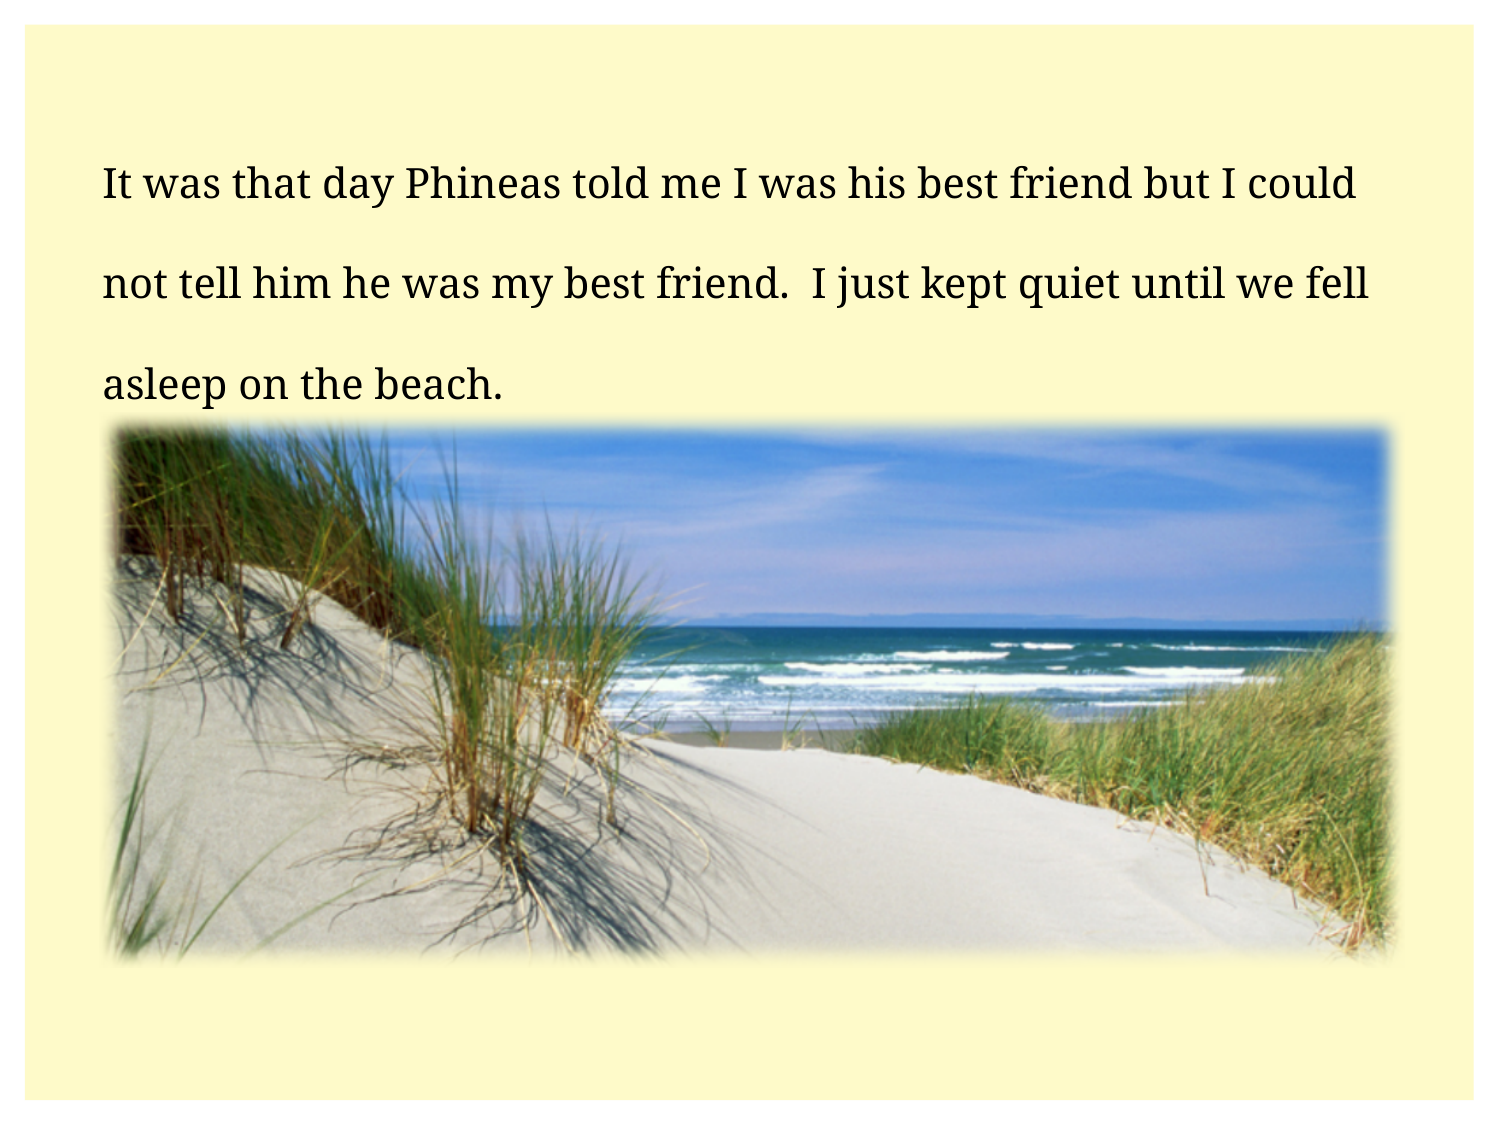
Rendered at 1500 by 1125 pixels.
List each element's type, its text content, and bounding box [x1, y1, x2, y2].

picture [99, 412, 1406, 968]
text_box It was that day Phineas told me I was his best friend but I could not tell him he was my best friend. I just kept quiet until we fell asleep on the beach. [87, 99, 1413, 415]
